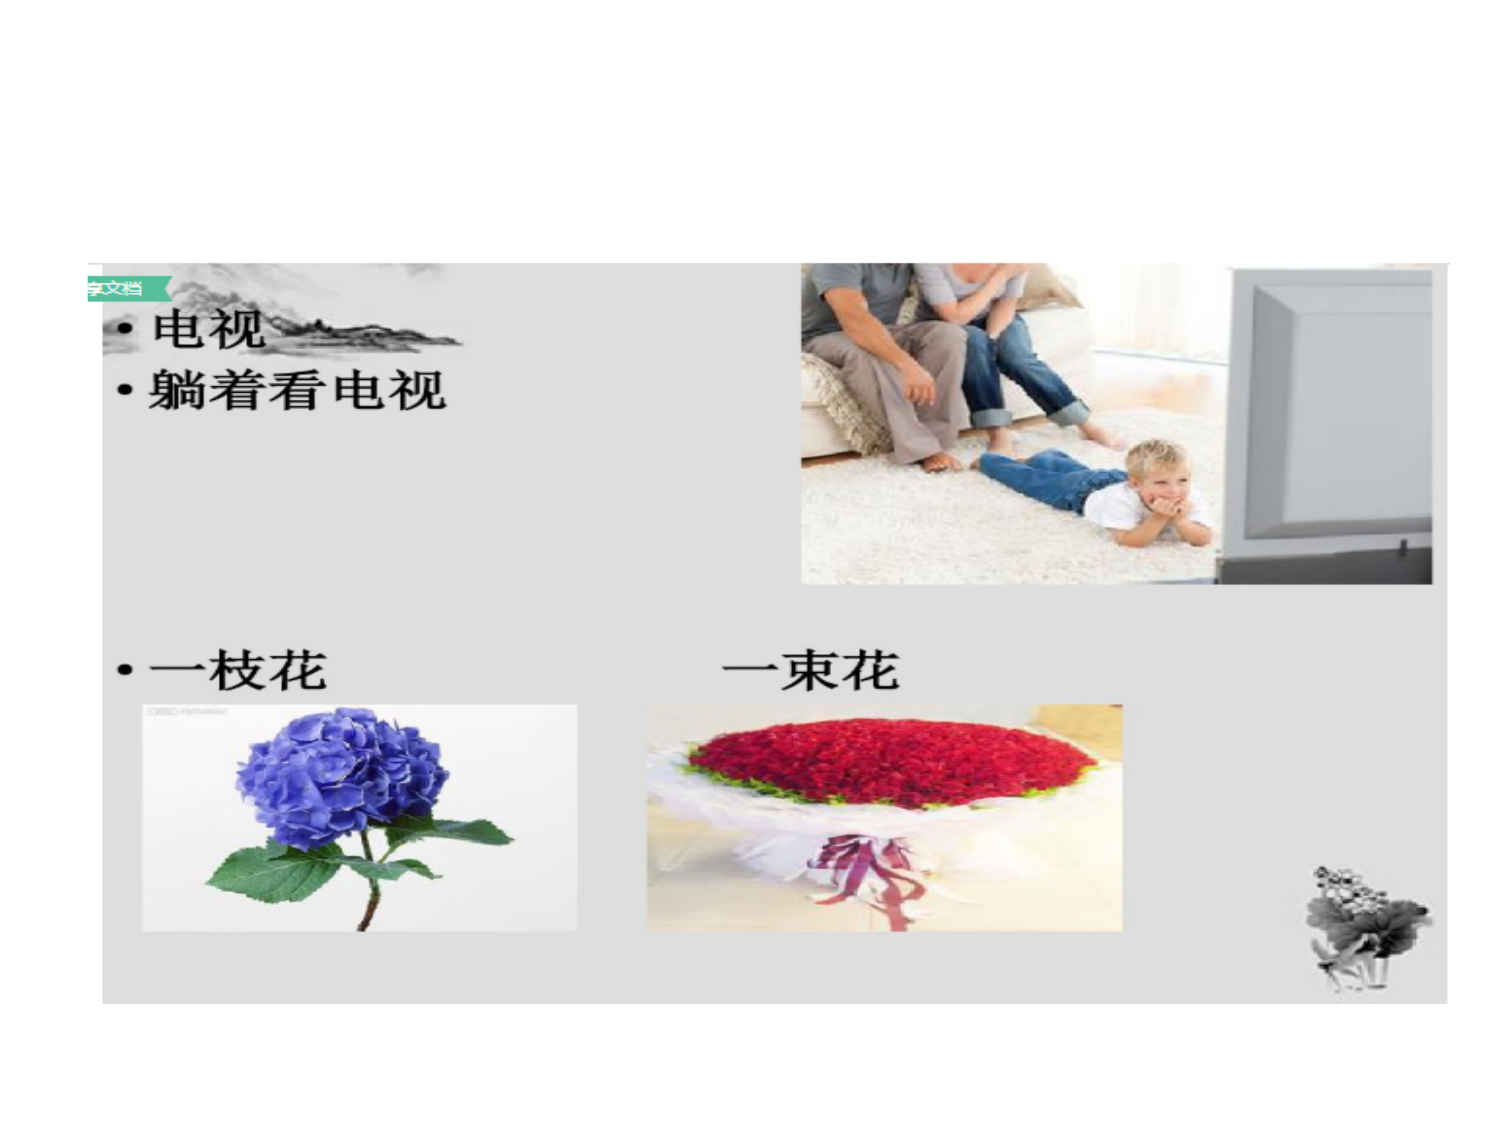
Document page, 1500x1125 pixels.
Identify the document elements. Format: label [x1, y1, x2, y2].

list [87, 258, 1451, 1004]
